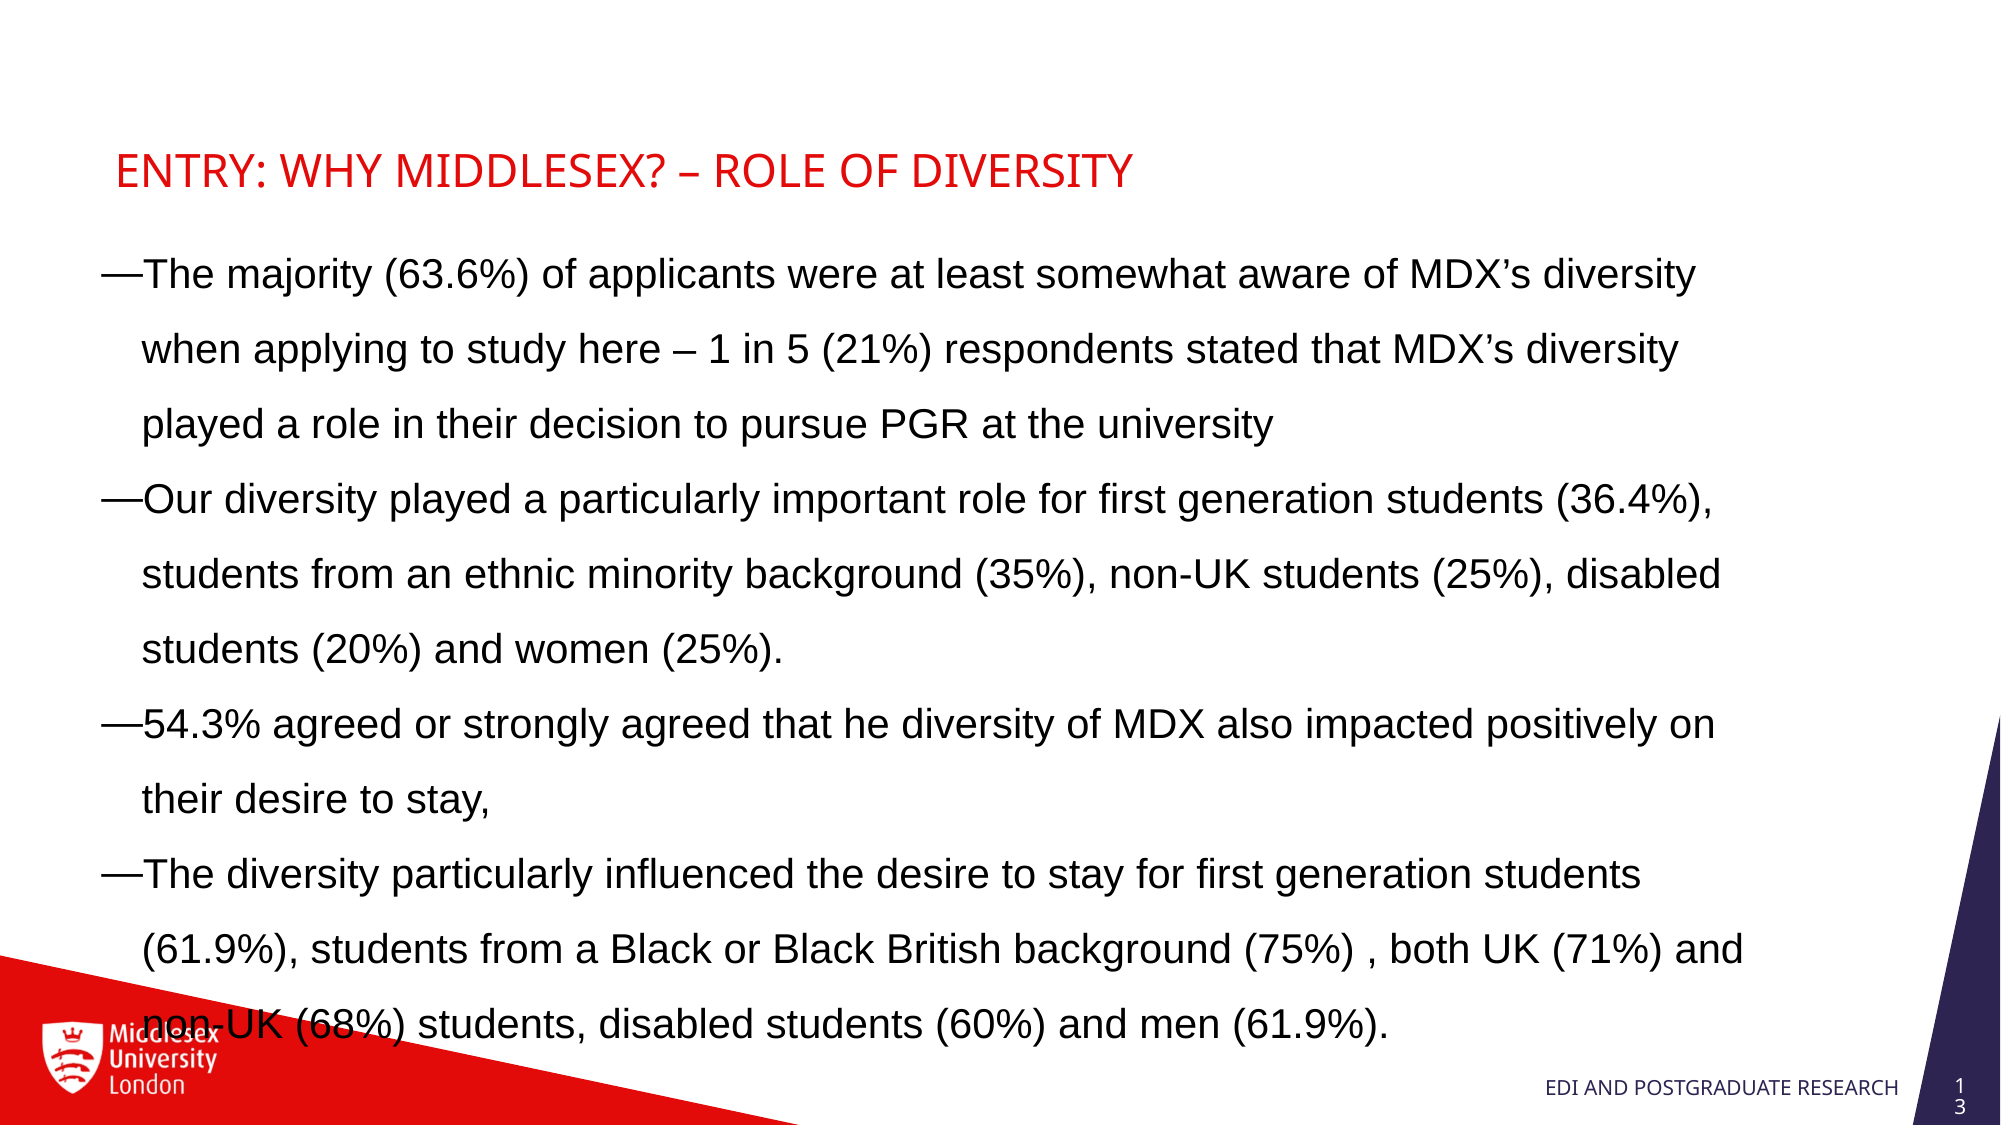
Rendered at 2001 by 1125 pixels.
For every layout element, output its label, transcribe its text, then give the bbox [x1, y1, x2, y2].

picture [32, 1014, 223, 1101]
list The majority (63.6%) of applicants were at least somewhat aware of MDX’s diversity when applying to study here – 1 in 5 (21%) respondents stated that MDX’s diversity played a role in their decision to pursue PGR at the university Our diversity played a particularly important role for first generation students (36.4%), students from an ethnic minority background (35%), non-UK students (25%), disabled students (20%) and women (25%). 54.3% agreed or strongly agreed that he diversity of MDX also impacted positively on their desire to stay, The diversity particularly influenced the desire to stay for first generation students (61.9%), students from a Black or Black British background (75%) , both UK (71%) and non-UK (68%) students, disabled students (60%) and men (61.9%). [100, 221, 1769, 619]
list EDI and POSTGRADUATE RESEARCH [1259, 1066, 1908, 1109]
title Entry: Why Middlesex? – Role of Diversity [114, 71, 1782, 198]
slide_number 13 [1946, 1064, 1979, 1110]
